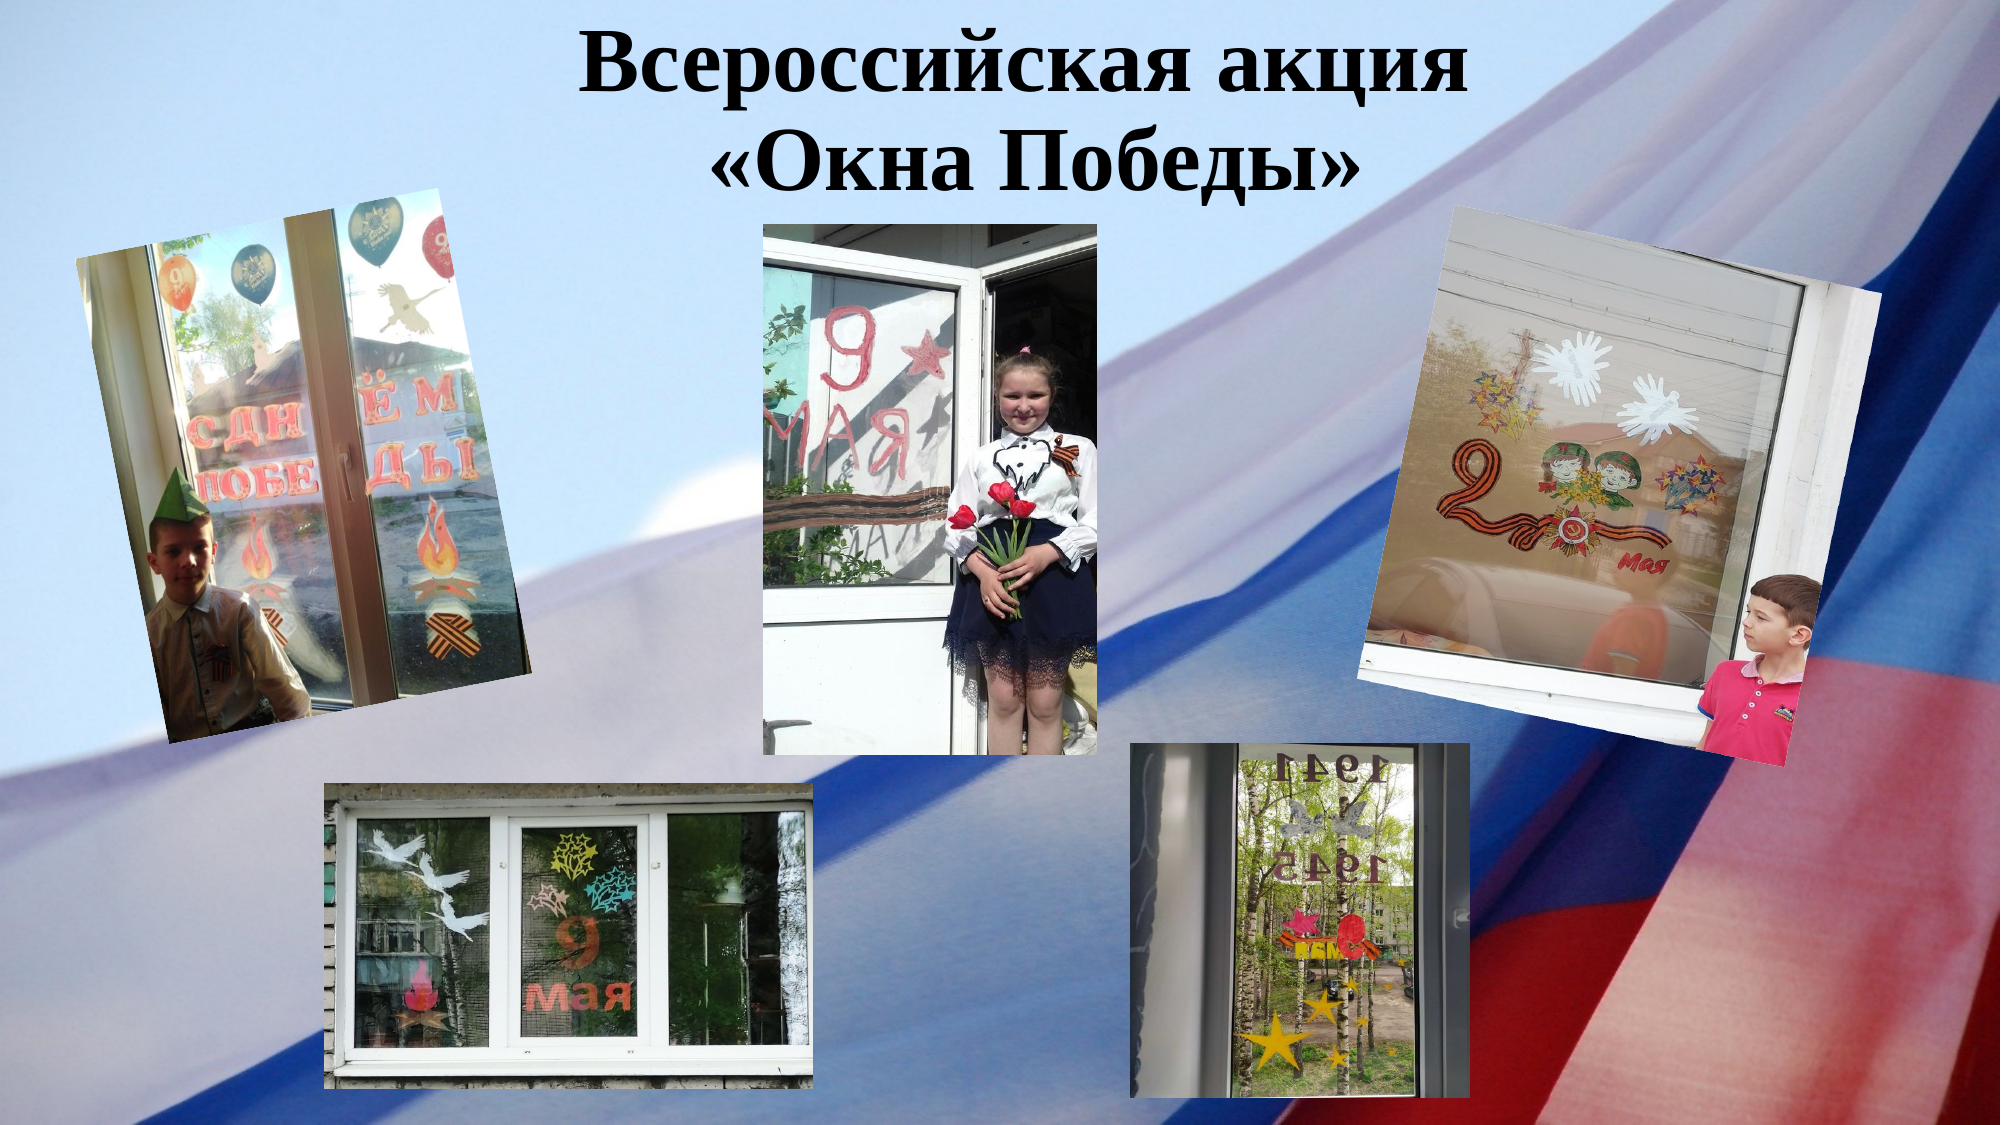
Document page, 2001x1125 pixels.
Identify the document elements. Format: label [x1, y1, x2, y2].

list [1400, 243, 1837, 727]
picture [117, 218, 489, 713]
picture [324, 783, 813, 1089]
list [0, 0, 2000, 1125]
picture [763, 224, 1097, 755]
picture [1130, 743, 1470, 1098]
